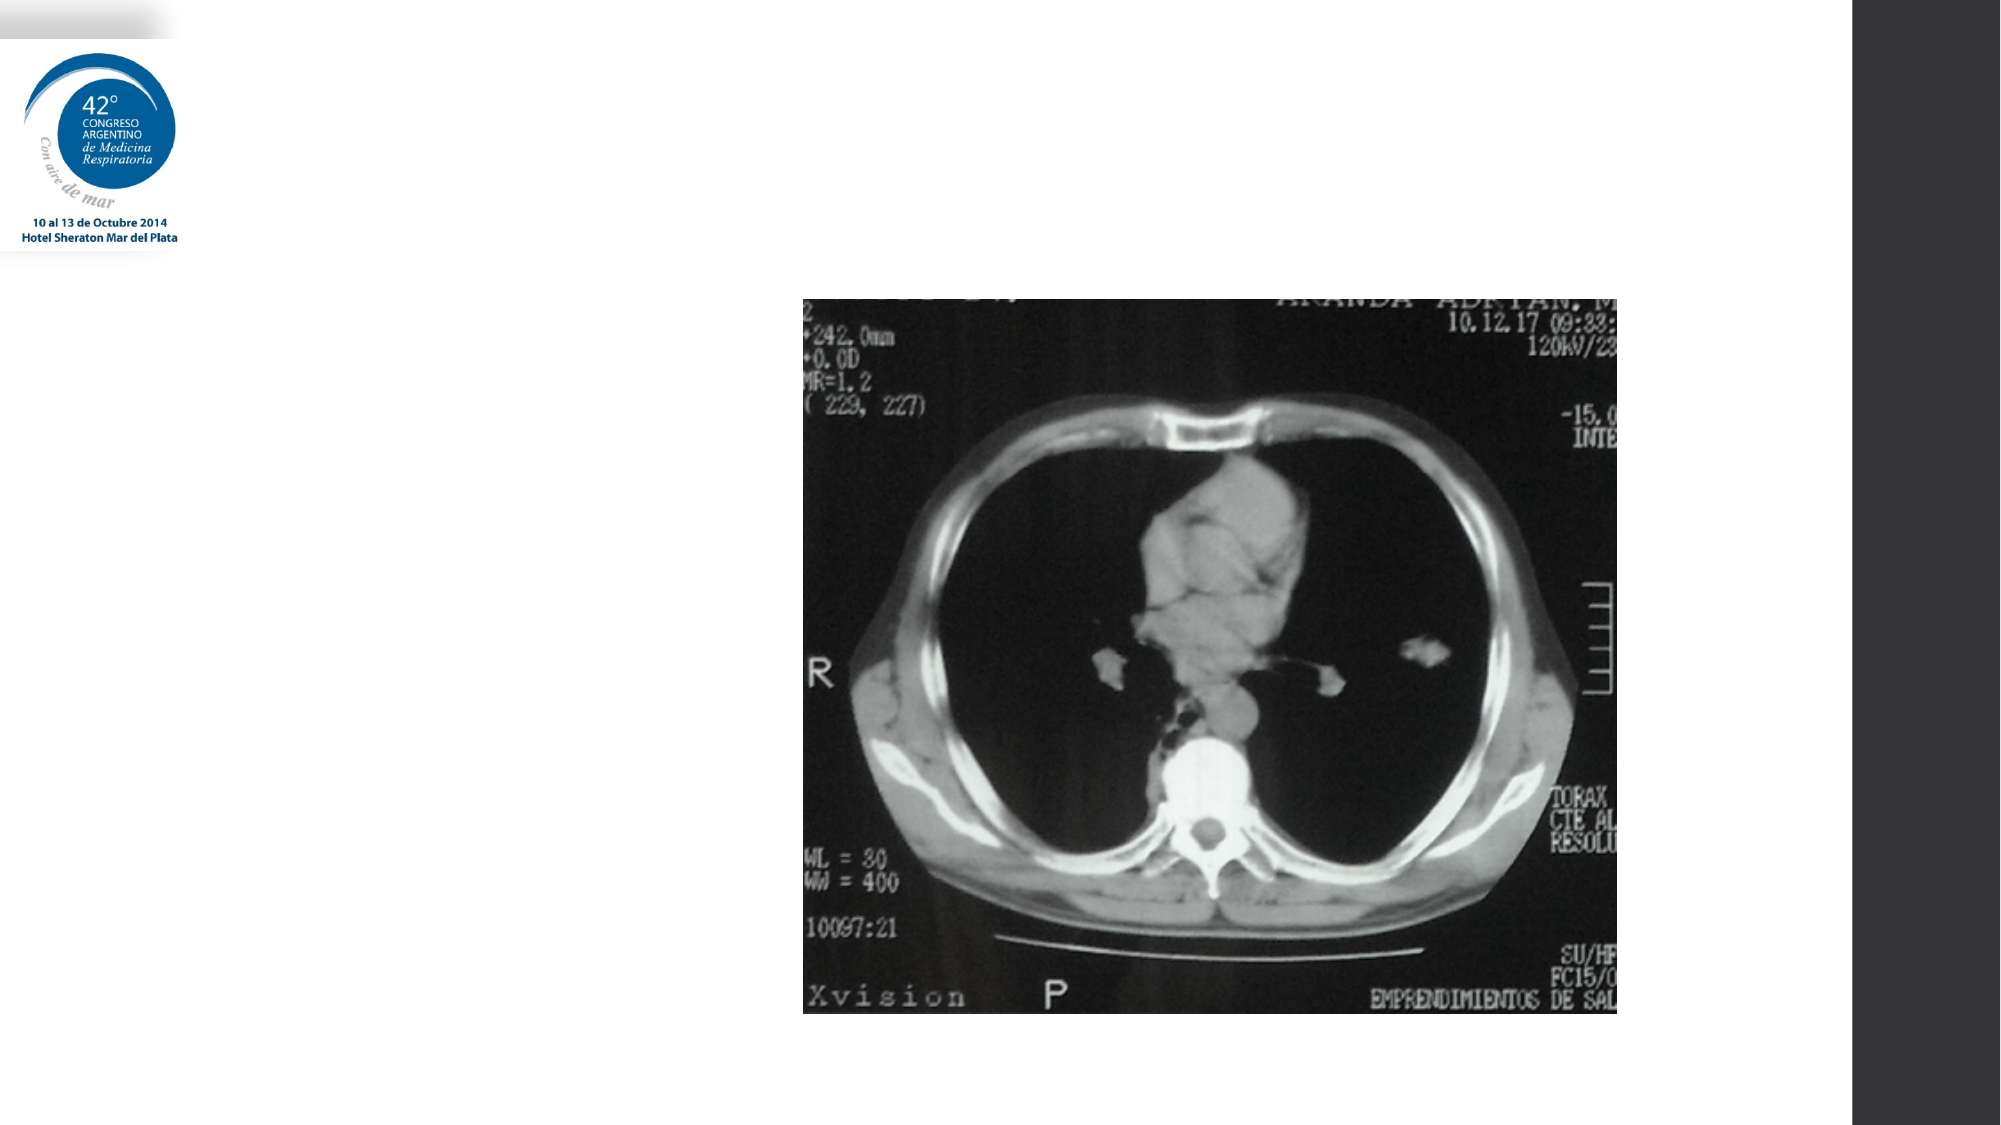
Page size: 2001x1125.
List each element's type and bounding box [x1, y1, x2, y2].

picture [0, 39, 200, 251]
picture [803, 299, 1618, 1015]
